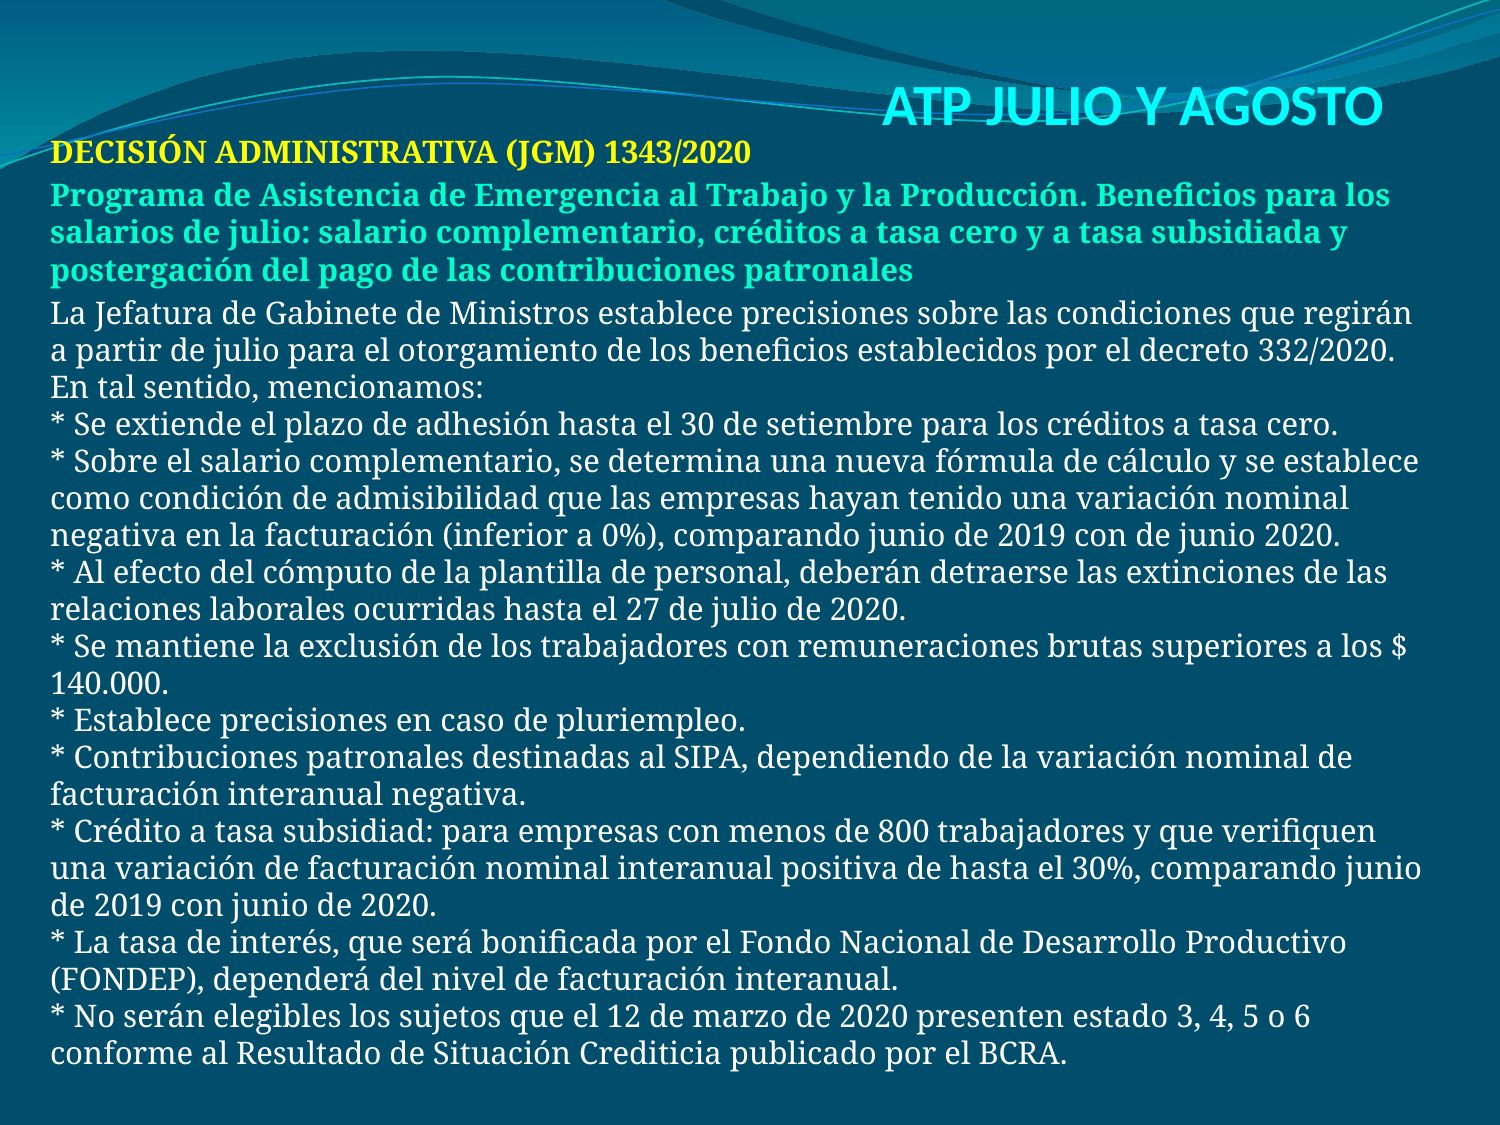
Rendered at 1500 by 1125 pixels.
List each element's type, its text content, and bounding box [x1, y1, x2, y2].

title ATP JULIO Y AGOSTO [112, 62, 1388, 125]
subtitle DECISIÓN ADMINISTRATIVA (JGM) 1343/2020 Programa de Asistencia de Emergencia al Trabajo y la Producción. Beneficios para los salarios de julio: salario complementario, créditos a tasa cero y a tasa subsidiada y postergación del pago de las contribuciones patronales La Jefatura de Gabinete de Ministros establece precisiones sobre las condiciones que regirán a partir de julio para el otorgamiento de los beneficios establecidos por el decreto 332/2020. En tal sentido, mencionamos: * Se extiende el plazo de adhesión hasta el 30 de setiembre para los créditos a tasa cero. * Sobre el salario complementario, se determina una nueva fórmula de cálculo y se establece como condición de admisibilidad que las empresas hayan tenido una variación nominal negativa en la facturación (inferior a 0%), comparando junio de 2019 con de junio 2020. * Al efecto del cómputo de la plantilla de personal, deberán detraerse las extinciones de las relaciones laborales ocurridas hasta el 27 de julio de 2020. * Se mantiene la exclusión de los trabajadores con remuneraciones brutas superiores a los $ 140.000. * Establece precisiones en caso de pluriempleo. * Contribuciones patronales destinadas al SIPA, dependiendo de la variación nominal de facturación interanual negativa. * Crédito a tasa subsidiad: para empresas con menos de 800 trabajadores y que verifiquen una variación de facturación nominal interanual positiva de hasta el 30%, comparando junio de 2019 con junio de 2020. * La tasa de interés, que será bonificada por el Fondo Nacional de Desarrollo Productivo (FONDEP), dependerá del nivel de facturación interanual. * No serán elegibles los sujetos que el 12 de marzo de 2020 presenten estado 3, 4, 5 o 6 conforme al Resultado de Situación Crediticia publicado por el BCRA. [50, 125, 1440, 1106]
